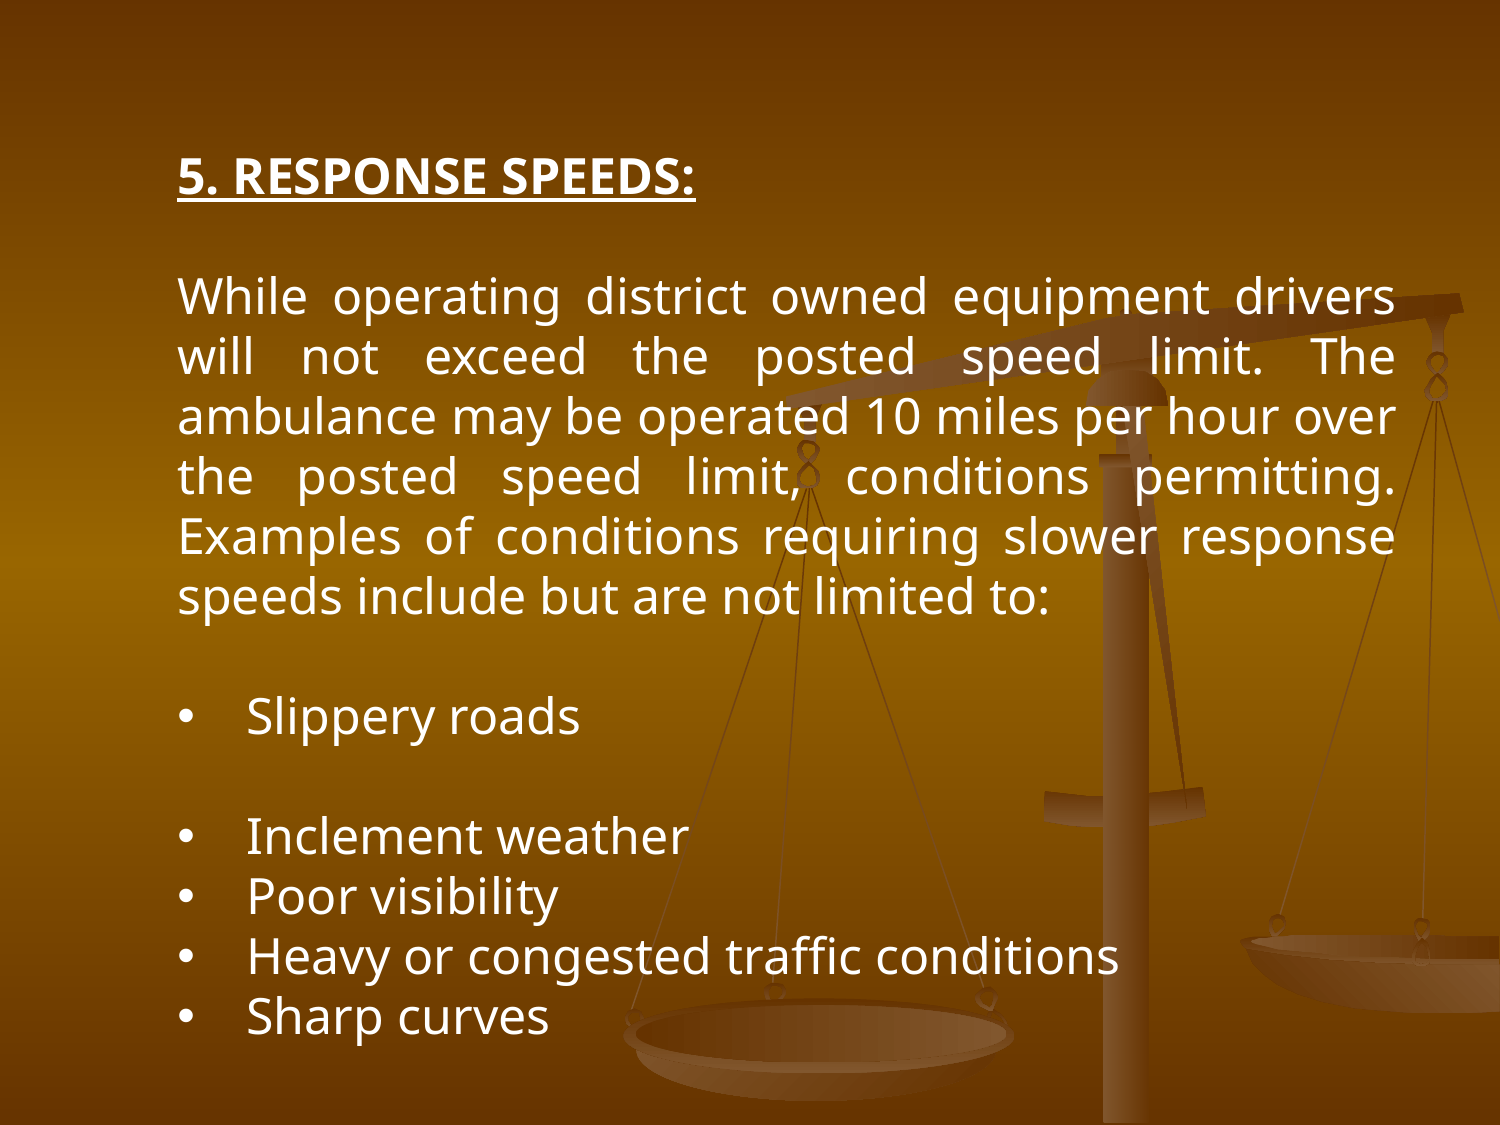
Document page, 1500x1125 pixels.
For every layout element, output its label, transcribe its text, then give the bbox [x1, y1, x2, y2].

text_box 5. RESPONSE SPEEDS: While operating district owned equipment drivers will not exceed the posted speed limit. The ambulance may be operated 10 miles per hour over the posted speed limit, conditions permitting. Examples of conditions requiring slower response speeds include but are not limited to: Slippery roads Inclement weather Poor visibility Heavy or congested traffic conditions Sharp curves [162, 137, 1413, 1053]
